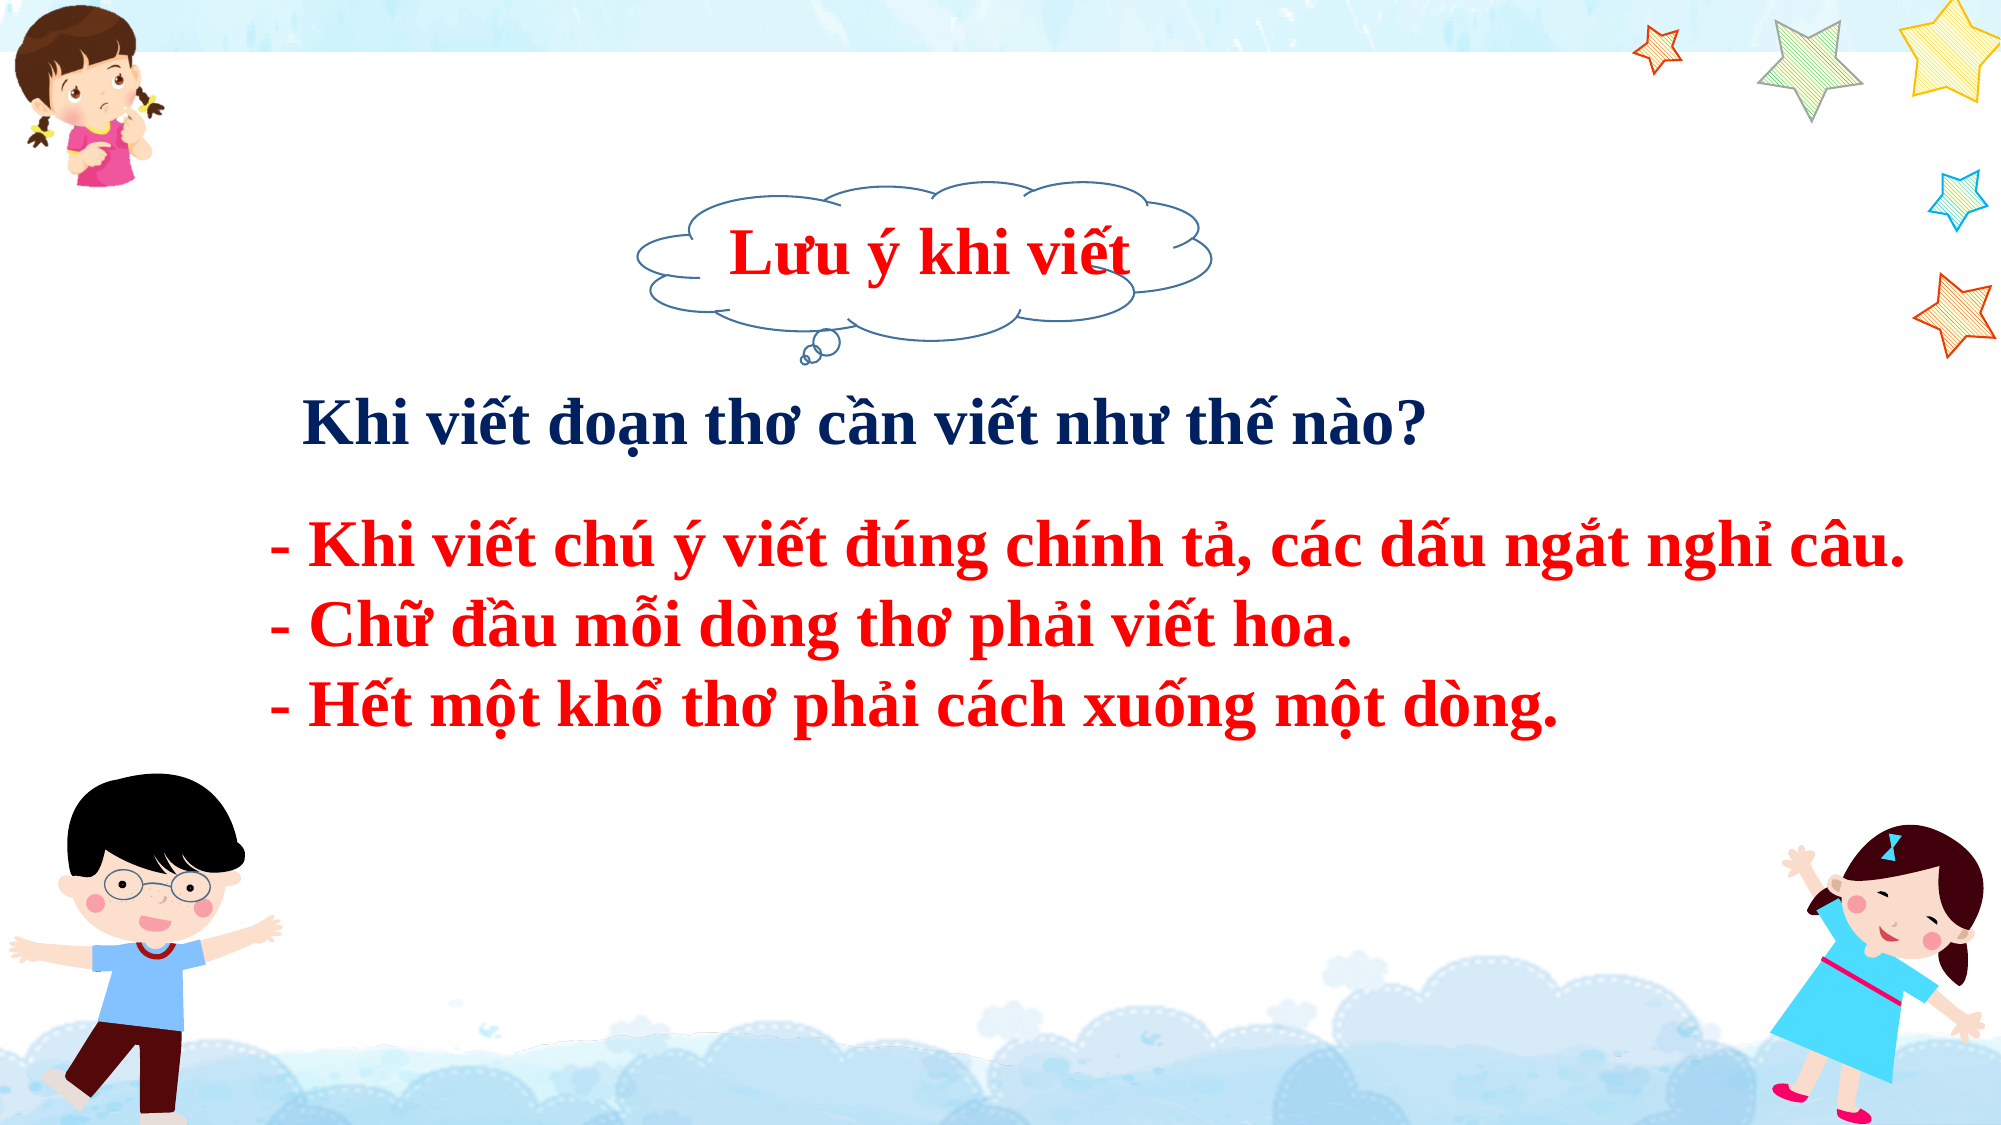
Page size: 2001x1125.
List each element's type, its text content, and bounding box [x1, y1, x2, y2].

text_box - Khi viết chú ý viết đúng chính tả, các dấu ngắt nghỉ câu. - Chữ đầu mỗi dòng thơ phải viết hoa. - Hết một khổ thơ phải cách xuống một dòng. [249, 490, 1961, 750]
text_box [1756, 52, 1865, 124]
text_box [1927, 169, 1990, 233]
text_box [1911, 52, 1994, 104]
text_box [1631, 52, 1683, 76]
text_box [1911, 271, 1997, 360]
picture [0, 0, 2001, 196]
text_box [637, 181, 1212, 341]
picture [0, 773, 2001, 1125]
text_box Khi viết đoạn thơ cần viết như thế nào? [282, 368, 1860, 468]
